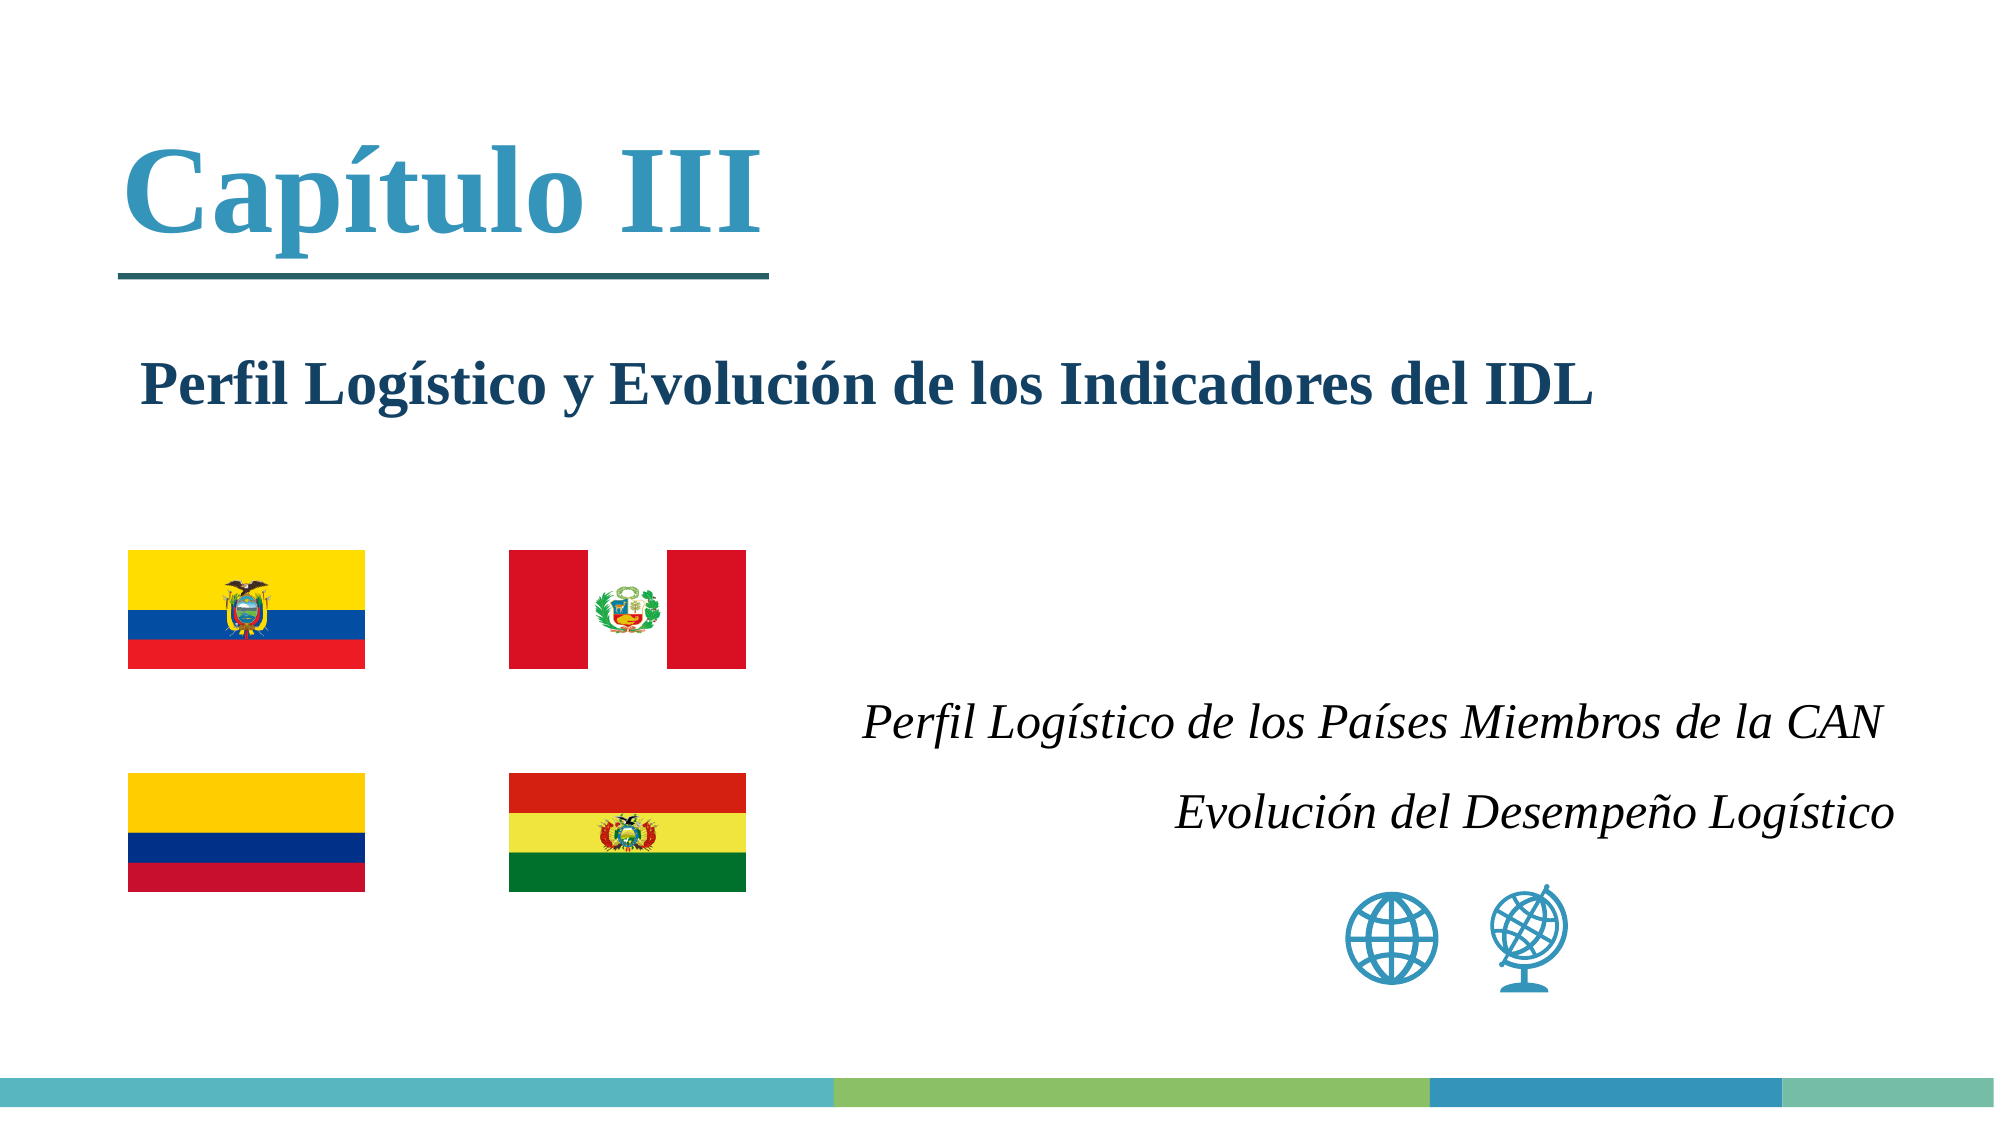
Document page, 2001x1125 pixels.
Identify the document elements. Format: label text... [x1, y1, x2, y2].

text_box Capítulo III [106, 100, 780, 266]
text_box [1344, 890, 1440, 986]
picture [509, 550, 746, 669]
text_box [1489, 882, 1569, 994]
picture [509, 773, 746, 892]
picture [128, 550, 365, 669]
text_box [117, 334, 1912, 849]
picture [128, 773, 365, 892]
